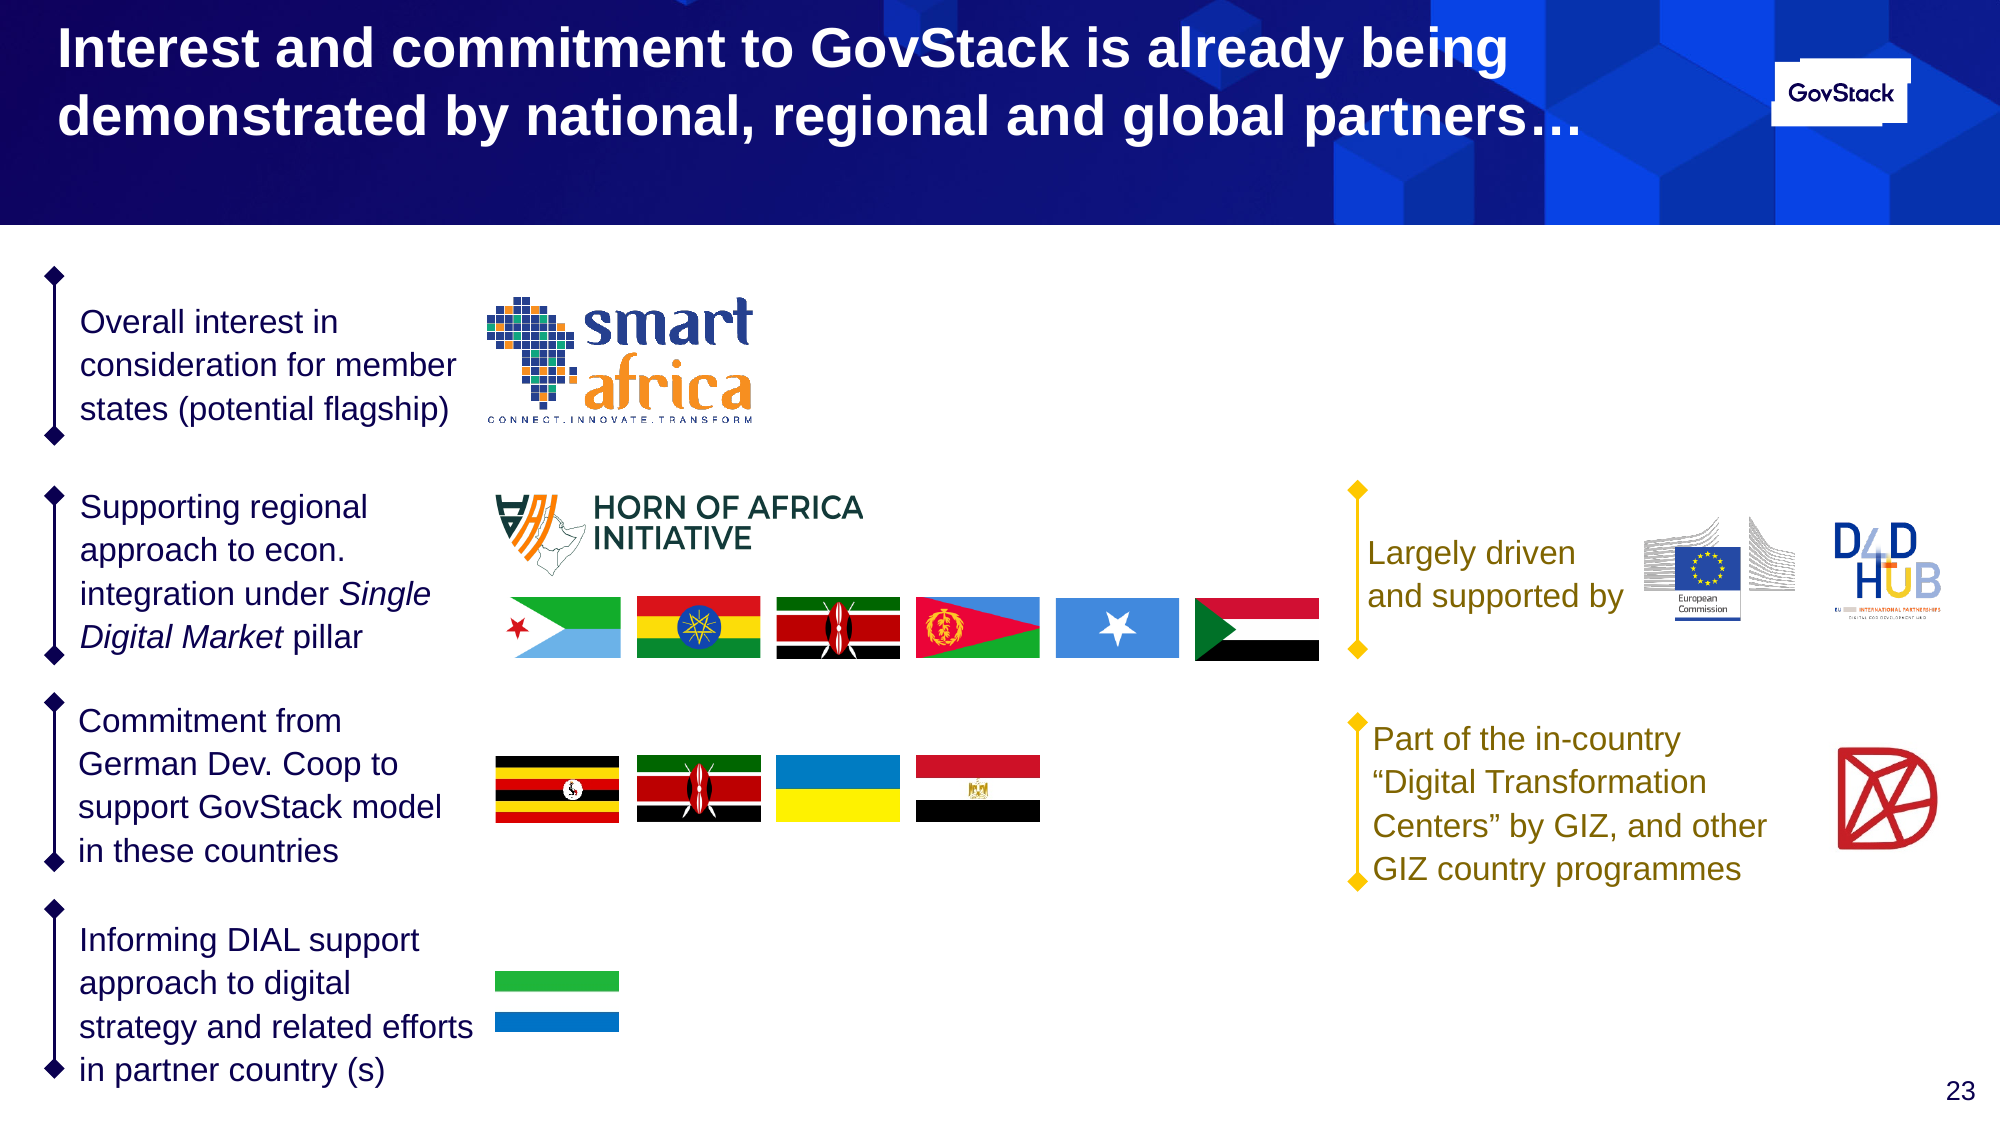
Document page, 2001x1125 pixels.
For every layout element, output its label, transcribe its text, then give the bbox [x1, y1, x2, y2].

picture [776, 755, 900, 822]
picture [0, 0, 2000, 225]
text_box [54, 488, 475, 656]
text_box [54, 276, 475, 442]
picture [1195, 598, 1319, 661]
picture [636, 595, 761, 658]
picture [488, 597, 621, 658]
picture [776, 597, 900, 659]
slide_number 23 [1862, 1068, 1976, 1106]
picture [916, 755, 1040, 822]
picture [495, 971, 619, 1032]
picture [1055, 598, 1180, 658]
picture [487, 297, 753, 423]
picture [1644, 516, 1980, 623]
picture [487, 490, 863, 581]
text_box Part of the in-country “Digital Transformation Centers” by GIZ, and other GIZ country programmes [1359, 714, 1803, 887]
title Interest and commitment to GovStack is already being demonstrated by national, regional and global partners… [57, 11, 1687, 199]
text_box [54, 909, 493, 1081]
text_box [54, 702, 474, 862]
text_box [495, 756, 619, 823]
text_box Largely driven and supported by [1359, 509, 1651, 633]
picture [637, 755, 761, 822]
picture [1807, 731, 1945, 870]
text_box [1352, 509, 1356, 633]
picture [916, 597, 1040, 658]
